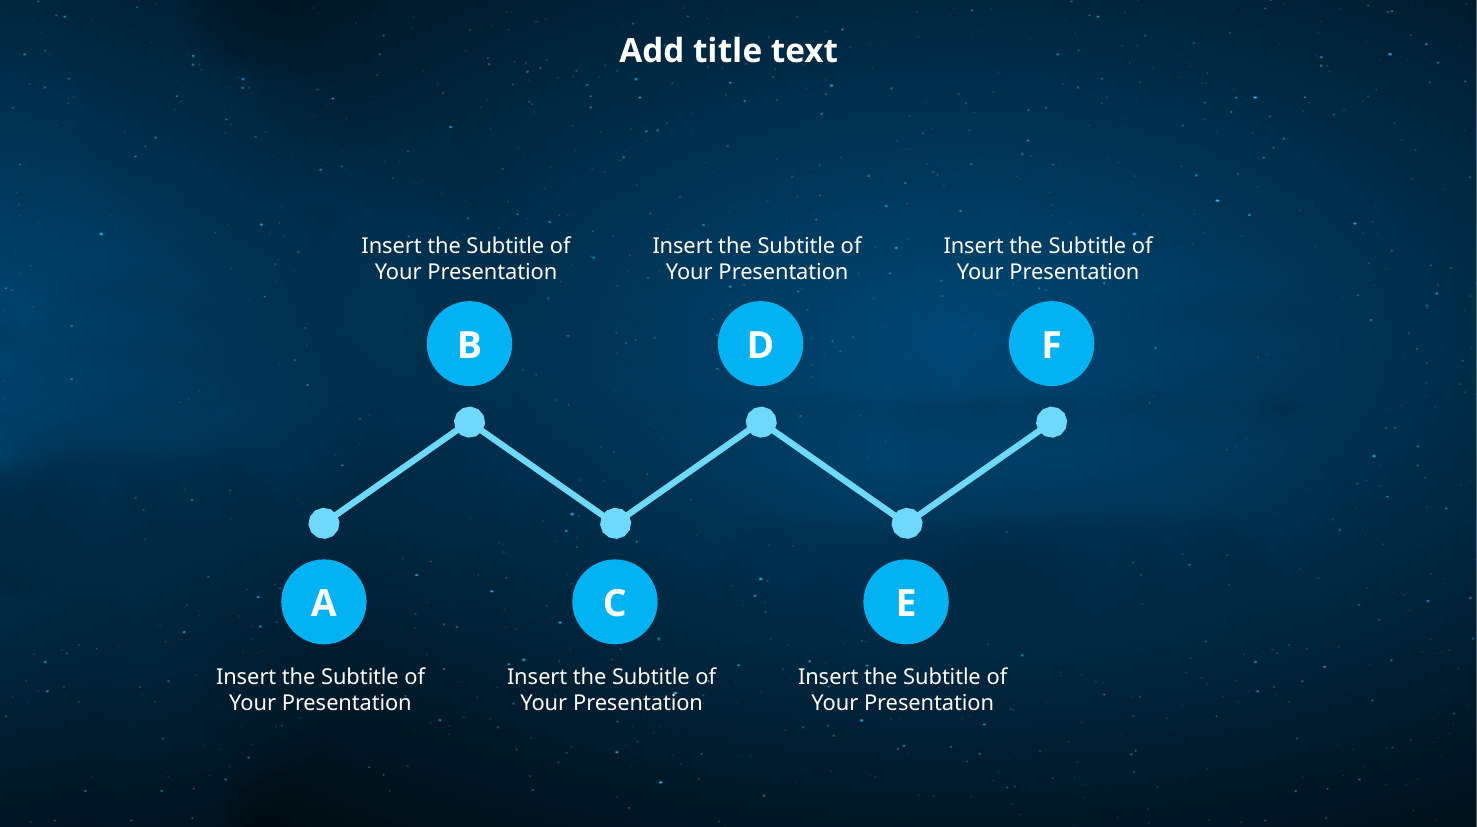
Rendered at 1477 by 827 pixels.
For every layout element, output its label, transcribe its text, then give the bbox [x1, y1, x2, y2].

text_box Insert the Subtitle of Your Presentation [197, 656, 444, 741]
text_box B [424, 299, 515, 389]
text_box Insert the Subtitle of Your Presentation [634, 206, 881, 290]
text_box Insert the Subtitle of Your Presentation [343, 206, 590, 290]
text_box F [1006, 299, 1097, 389]
text_box C [570, 557, 660, 647]
text_box E [861, 557, 951, 647]
text_box Insert the Subtitle of Your Presentation [488, 656, 735, 741]
text_box Insert the Subtitle of Your Presentation [779, 656, 1026, 741]
picture [0, 0, 1477, 827]
text_box Add title text [608, 23, 869, 75]
text_box A [279, 557, 369, 647]
text_box D [715, 299, 806, 389]
text_box Insert the Subtitle of Your Presentation [925, 206, 1172, 290]
